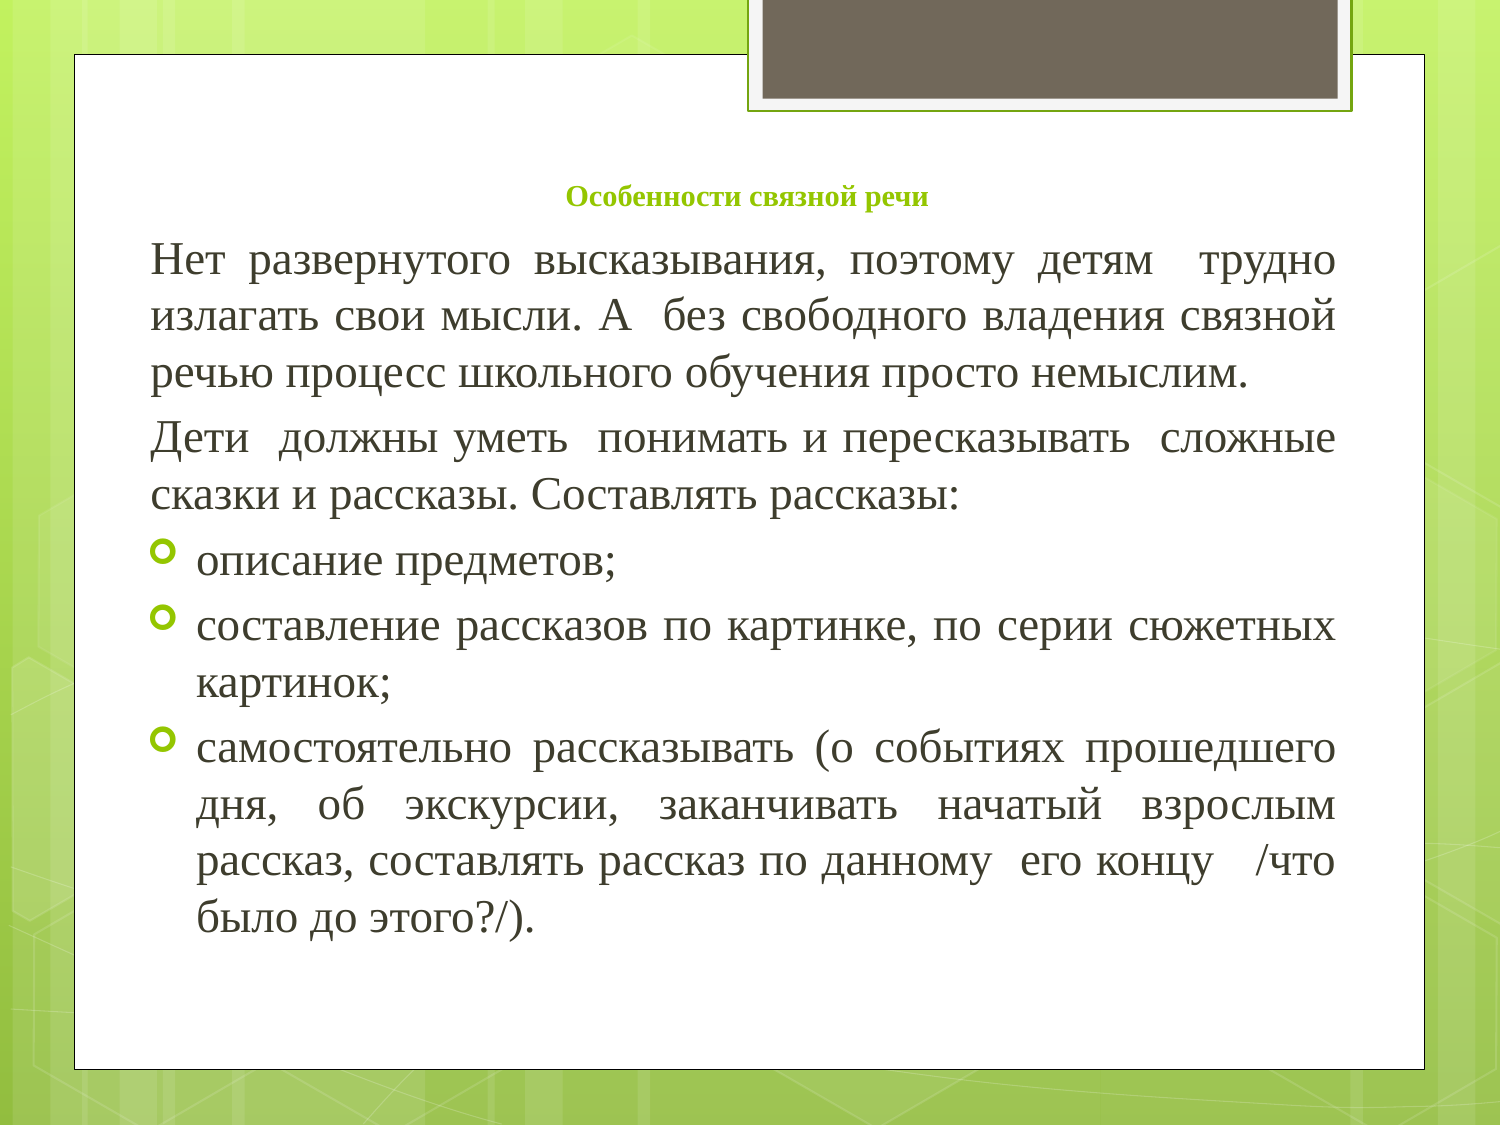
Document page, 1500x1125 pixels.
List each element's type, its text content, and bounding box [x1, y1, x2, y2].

list Нет развернутого высказывания, поэтому детям трудно излагать свои мысли. А без свободного владения связной речью процесс школьного обучения просто немыслим. Дети должны уметь понимать и пересказывать сложные сказки и рассказы. Составлять рассказы: описание предметов; составление рассказов по картинке, по серии сюжетных картинок; самостоятельно рассказывать (о событиях прошедшего дня, об экскурсии, заканчивать начатый взрослым рассказ, составлять рассказ по данному его концу /что было до этого?/). [123, 219, 1353, 957]
title Особенности связной речи [171, 168, 1324, 219]
